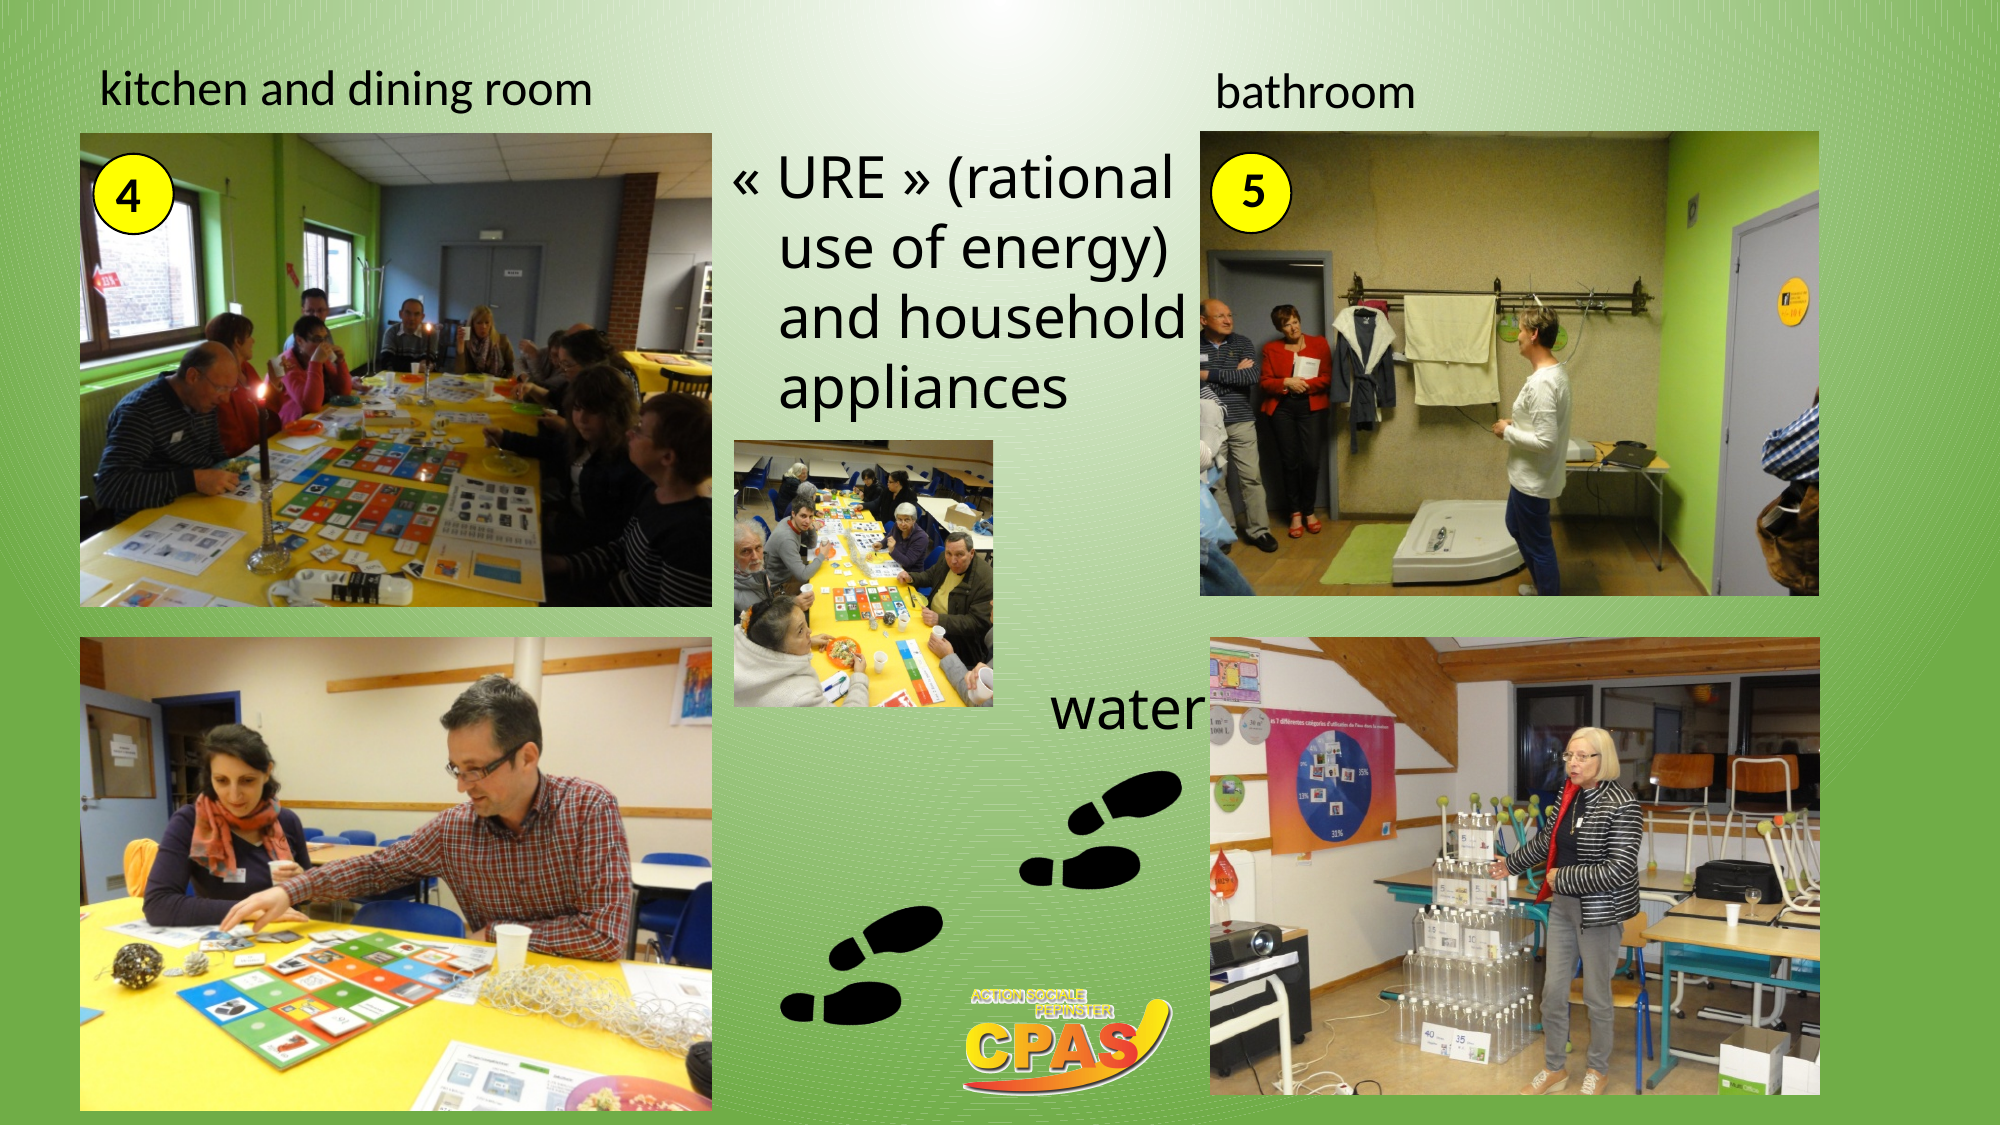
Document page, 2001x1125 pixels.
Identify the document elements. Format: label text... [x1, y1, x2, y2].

picture [80, 637, 712, 1111]
text_box bathroom [1200, 50, 1491, 126]
picture [1210, 637, 1820, 1095]
picture [765, 883, 1173, 1096]
picture [734, 440, 994, 707]
picture [80, 133, 712, 607]
text_box kitchen and dining room [73, 48, 613, 123]
text_box water [1035, 663, 1210, 749]
text_box « URE » (rational use of energy) and household appliances [716, 133, 1199, 428]
picture [1199, 131, 1819, 596]
picture [1004, 747, 1200, 925]
